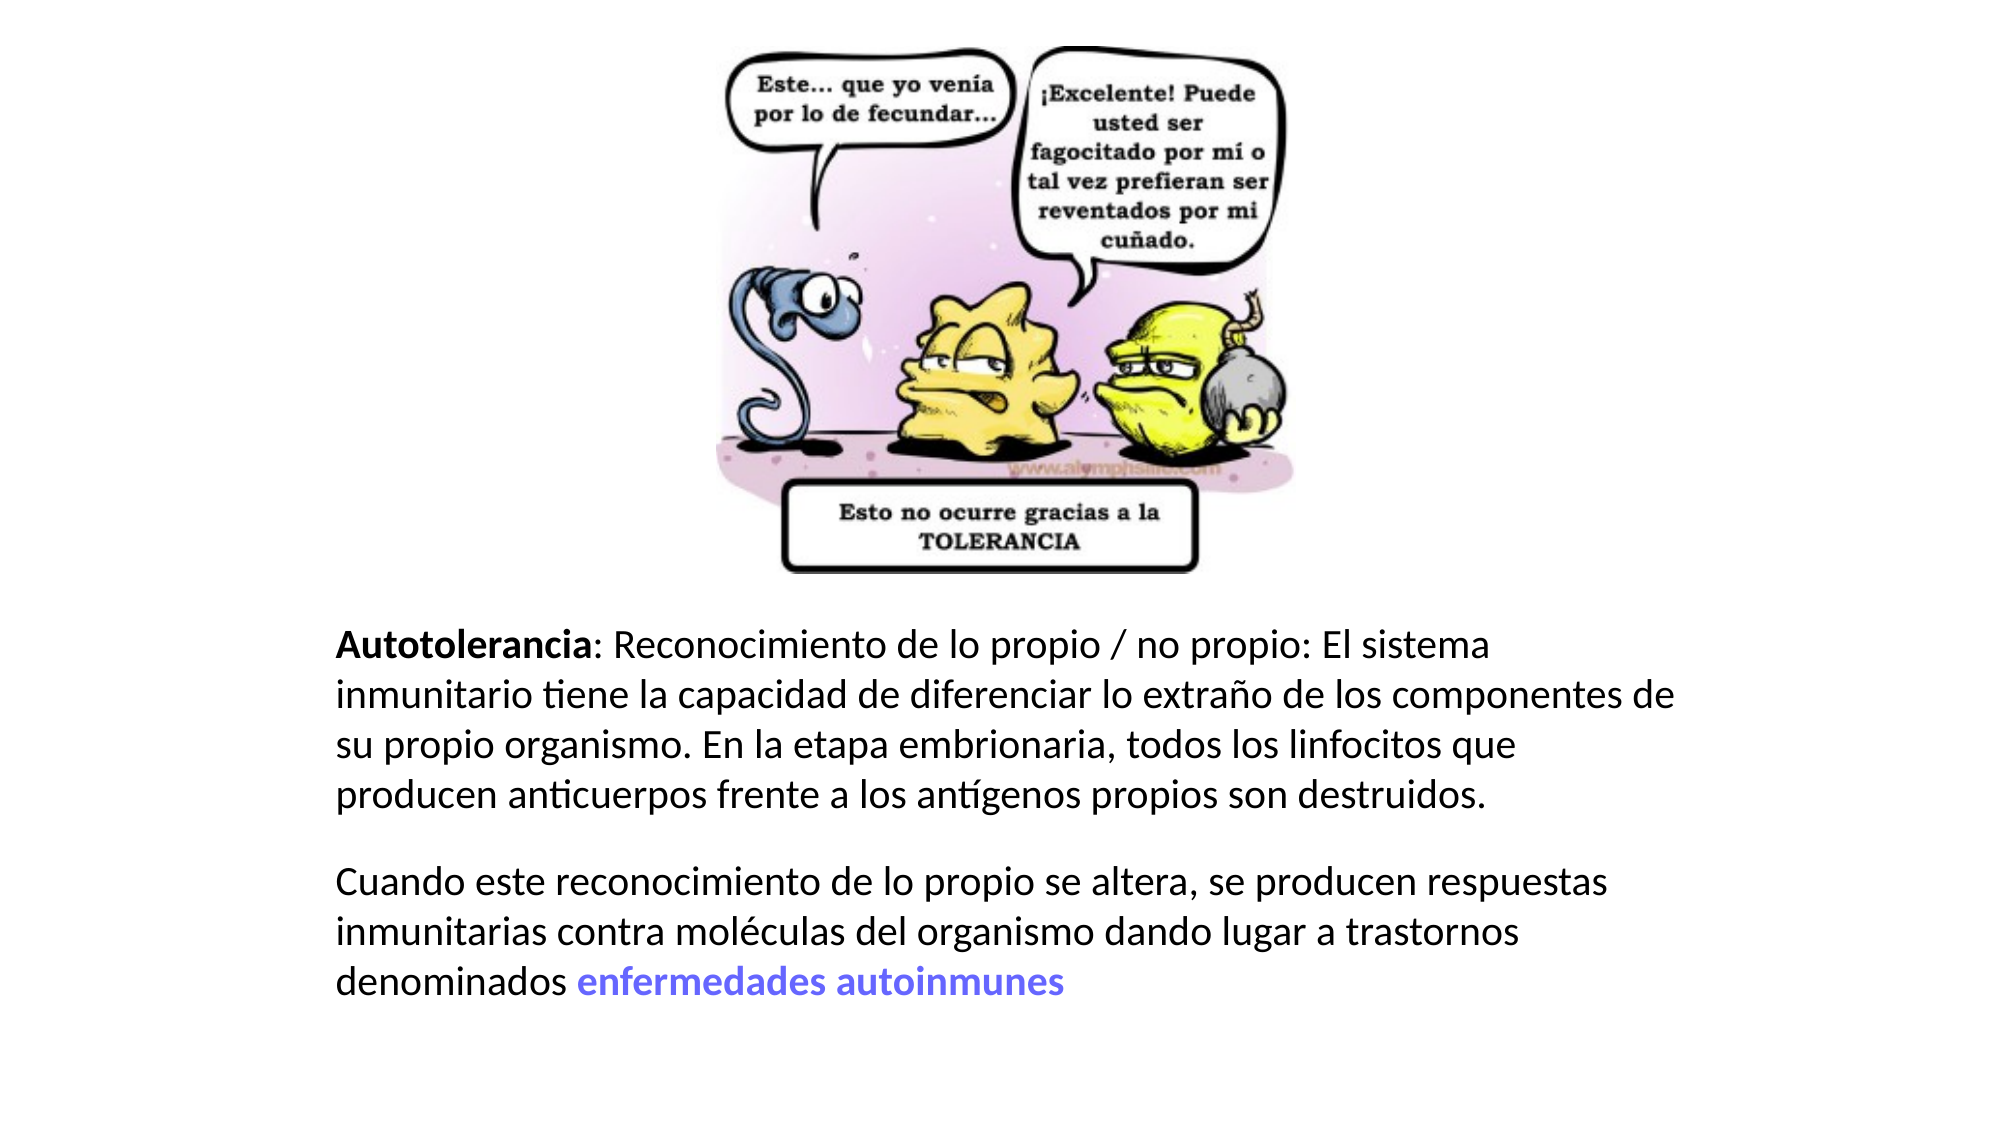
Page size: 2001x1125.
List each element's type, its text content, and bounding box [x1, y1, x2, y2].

picture [716, 46, 1296, 574]
text_box Cuando este reconocimiento de lo propio se altera, se producen respuestas inmunitarias contra moléculas del organismo dando lugar a trastornos denominados enfermedades autoinmunes [320, 846, 1744, 1011]
text_box Autotolerancia: Reconocimiento de lo propio / no propio: El sistema inmunitario tiene la capacidad de diferenciar lo extraño de los componentes de su propio organismo. En la etapa embrionaria, todos los linfocitos que producen anticuerpos frente a los antígenos propios son destruidos. [320, 609, 1692, 825]
